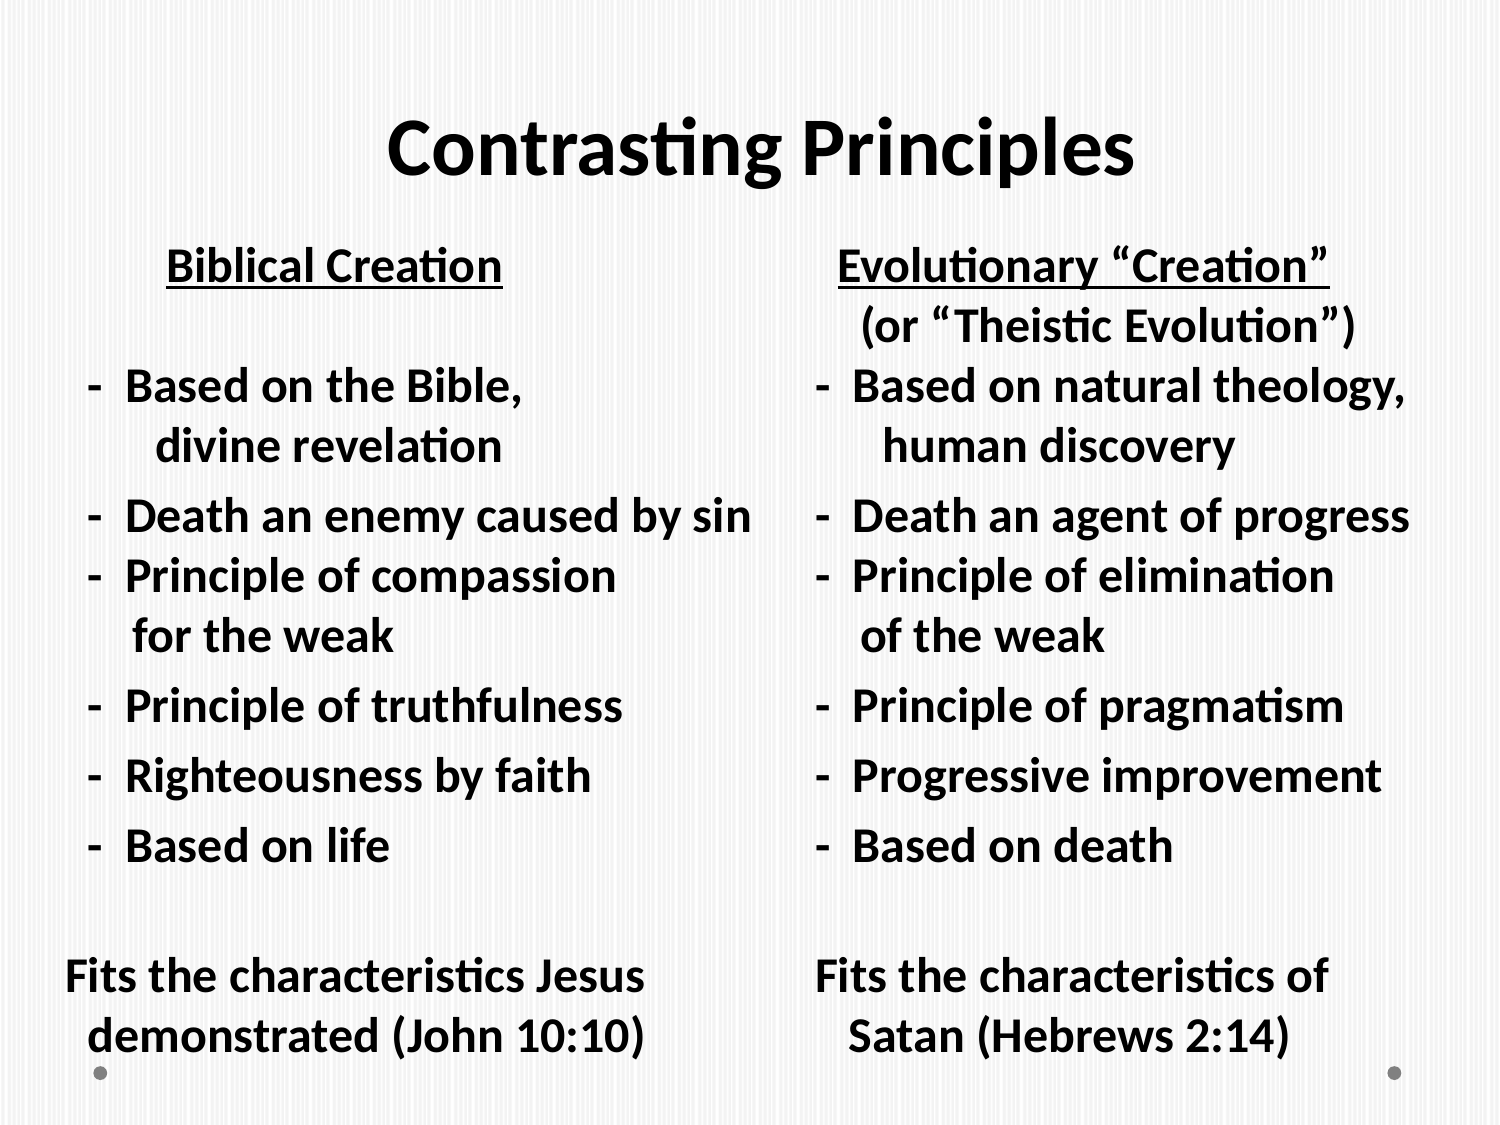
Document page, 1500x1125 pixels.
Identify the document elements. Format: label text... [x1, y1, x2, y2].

list Biblical Creation Evolutionary “Creation” (or “Theistic Evolution”) - Based on the Bible, - Based on natural theology, divine revelation human discovery - Death an enemy caused by sin - Death an agent of progress - Principle of compassion - Principle of elimination for the weak of the weak - Principle of truthfulness - Principle of pragmatism - Righteousness by faith - Progressive improvement - Based on life - Based on death Fits the characteristics Jesus Fits the characteristics of demonstrated (John 10:10) Satan (Hebrews 2:14) [50, 224, 1450, 1088]
title Contrasting Principles [87, 12, 1438, 200]
